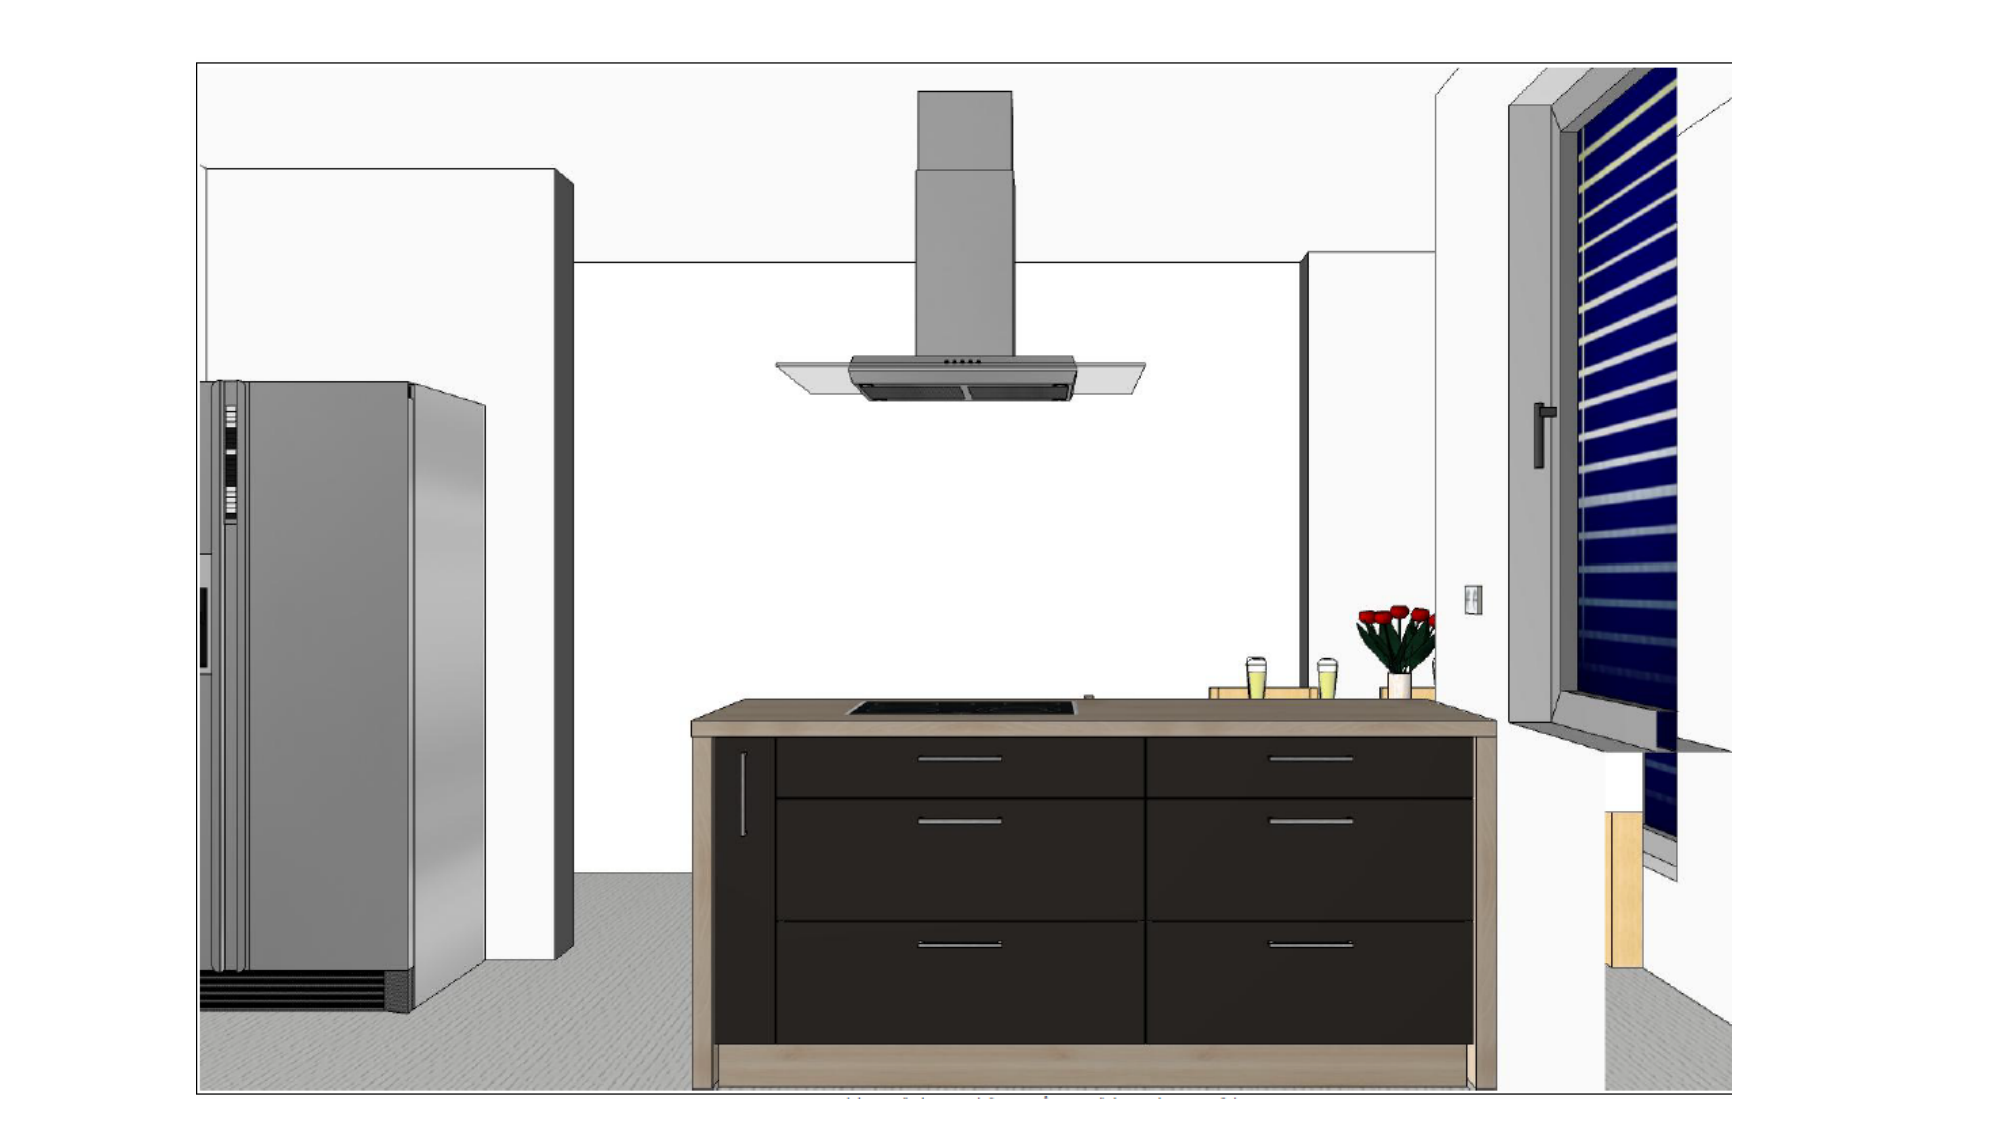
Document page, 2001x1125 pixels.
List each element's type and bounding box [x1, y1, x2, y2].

picture [196, 57, 1732, 1099]
